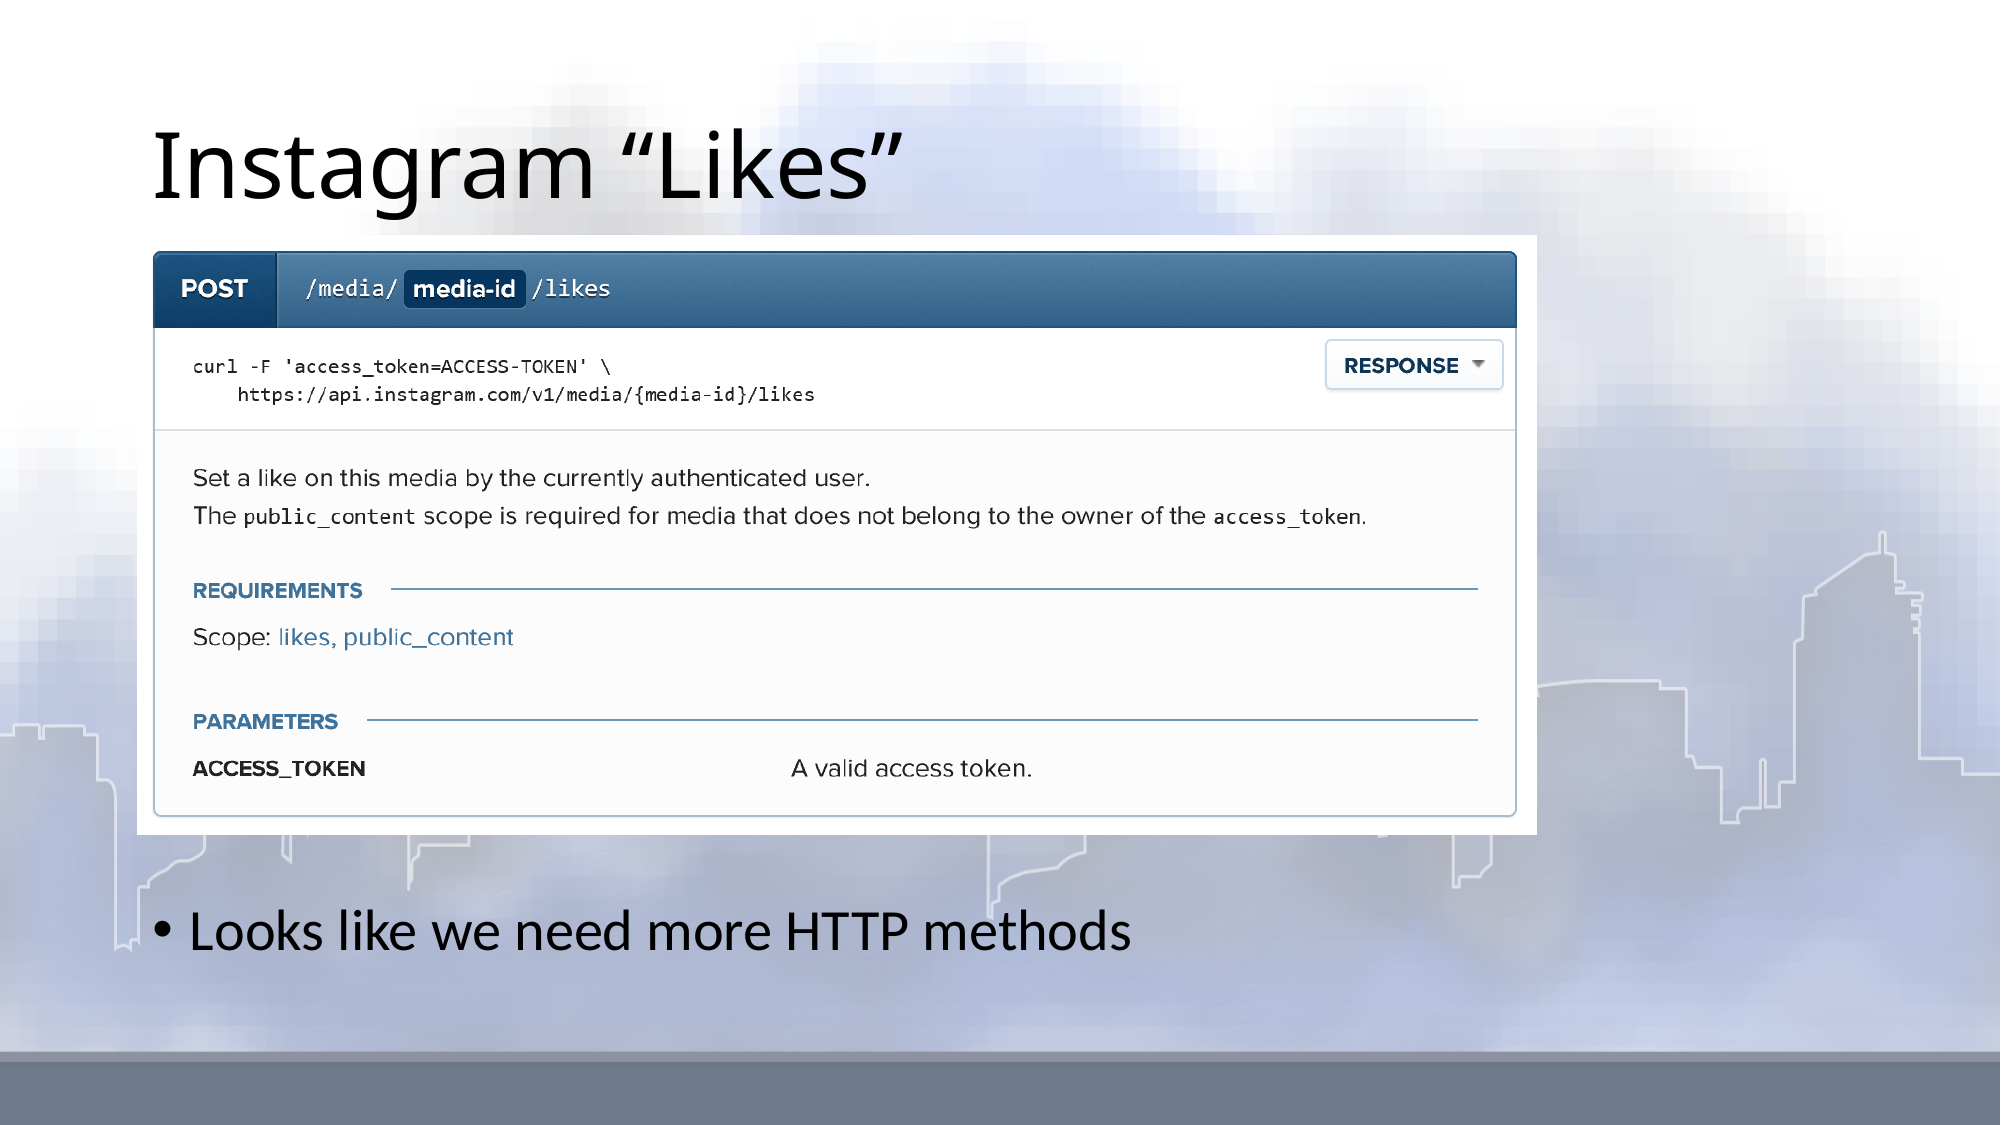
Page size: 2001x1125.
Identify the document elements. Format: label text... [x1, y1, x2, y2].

title Instagram “Likes” [137, 59, 1863, 278]
list Looks like we need more HTTP methods [137, 299, 1863, 1014]
picture [137, 235, 1537, 835]
